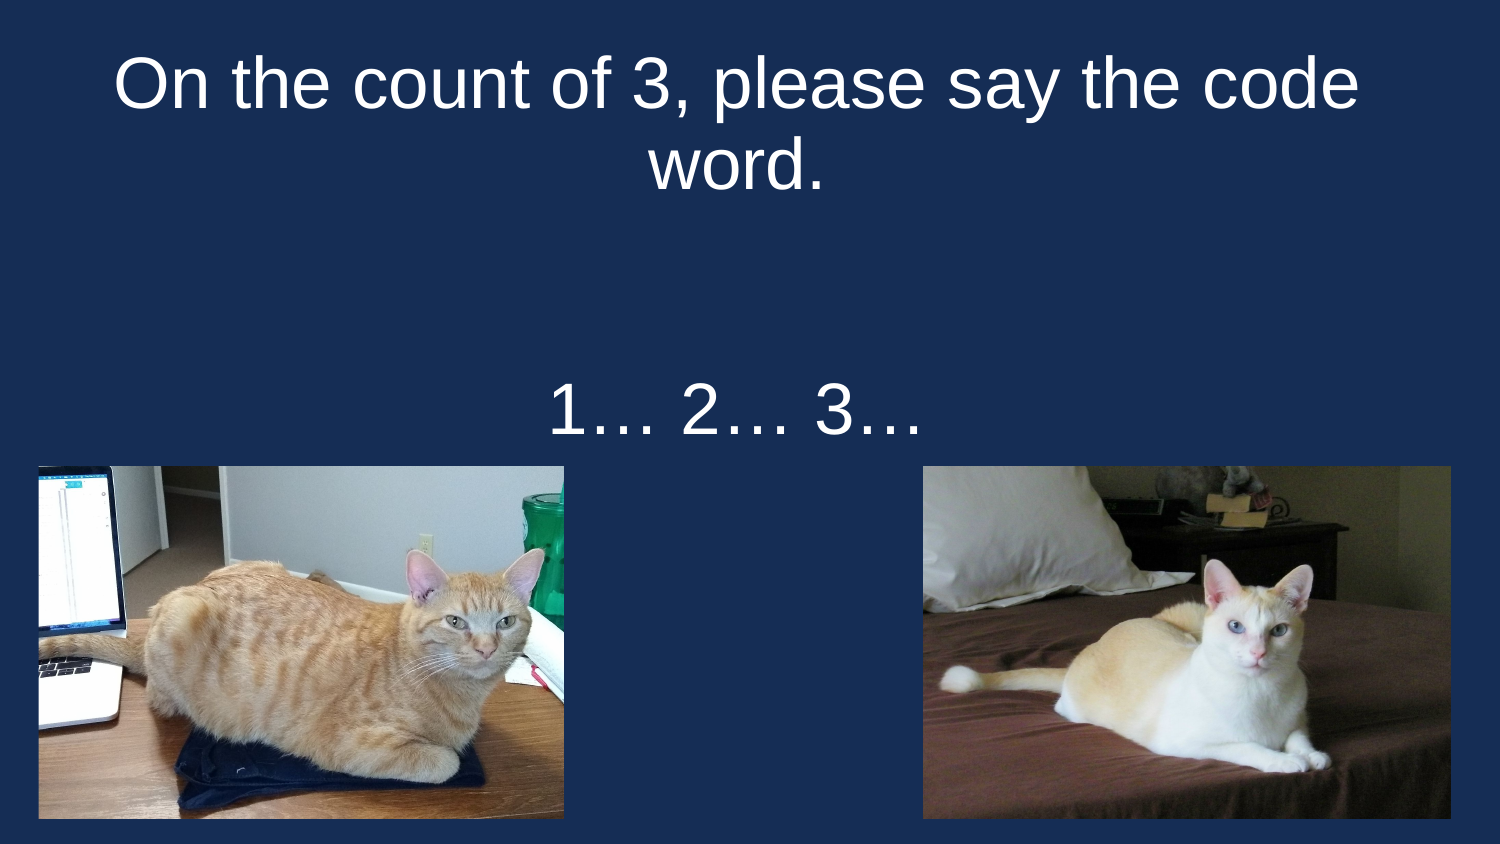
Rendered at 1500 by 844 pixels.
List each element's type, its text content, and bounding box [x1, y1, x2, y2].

picture [38, 466, 565, 819]
title On the count of 3, please say the code word. 1… 2… 3… [38, 16, 1437, 476]
picture [922, 466, 1451, 819]
